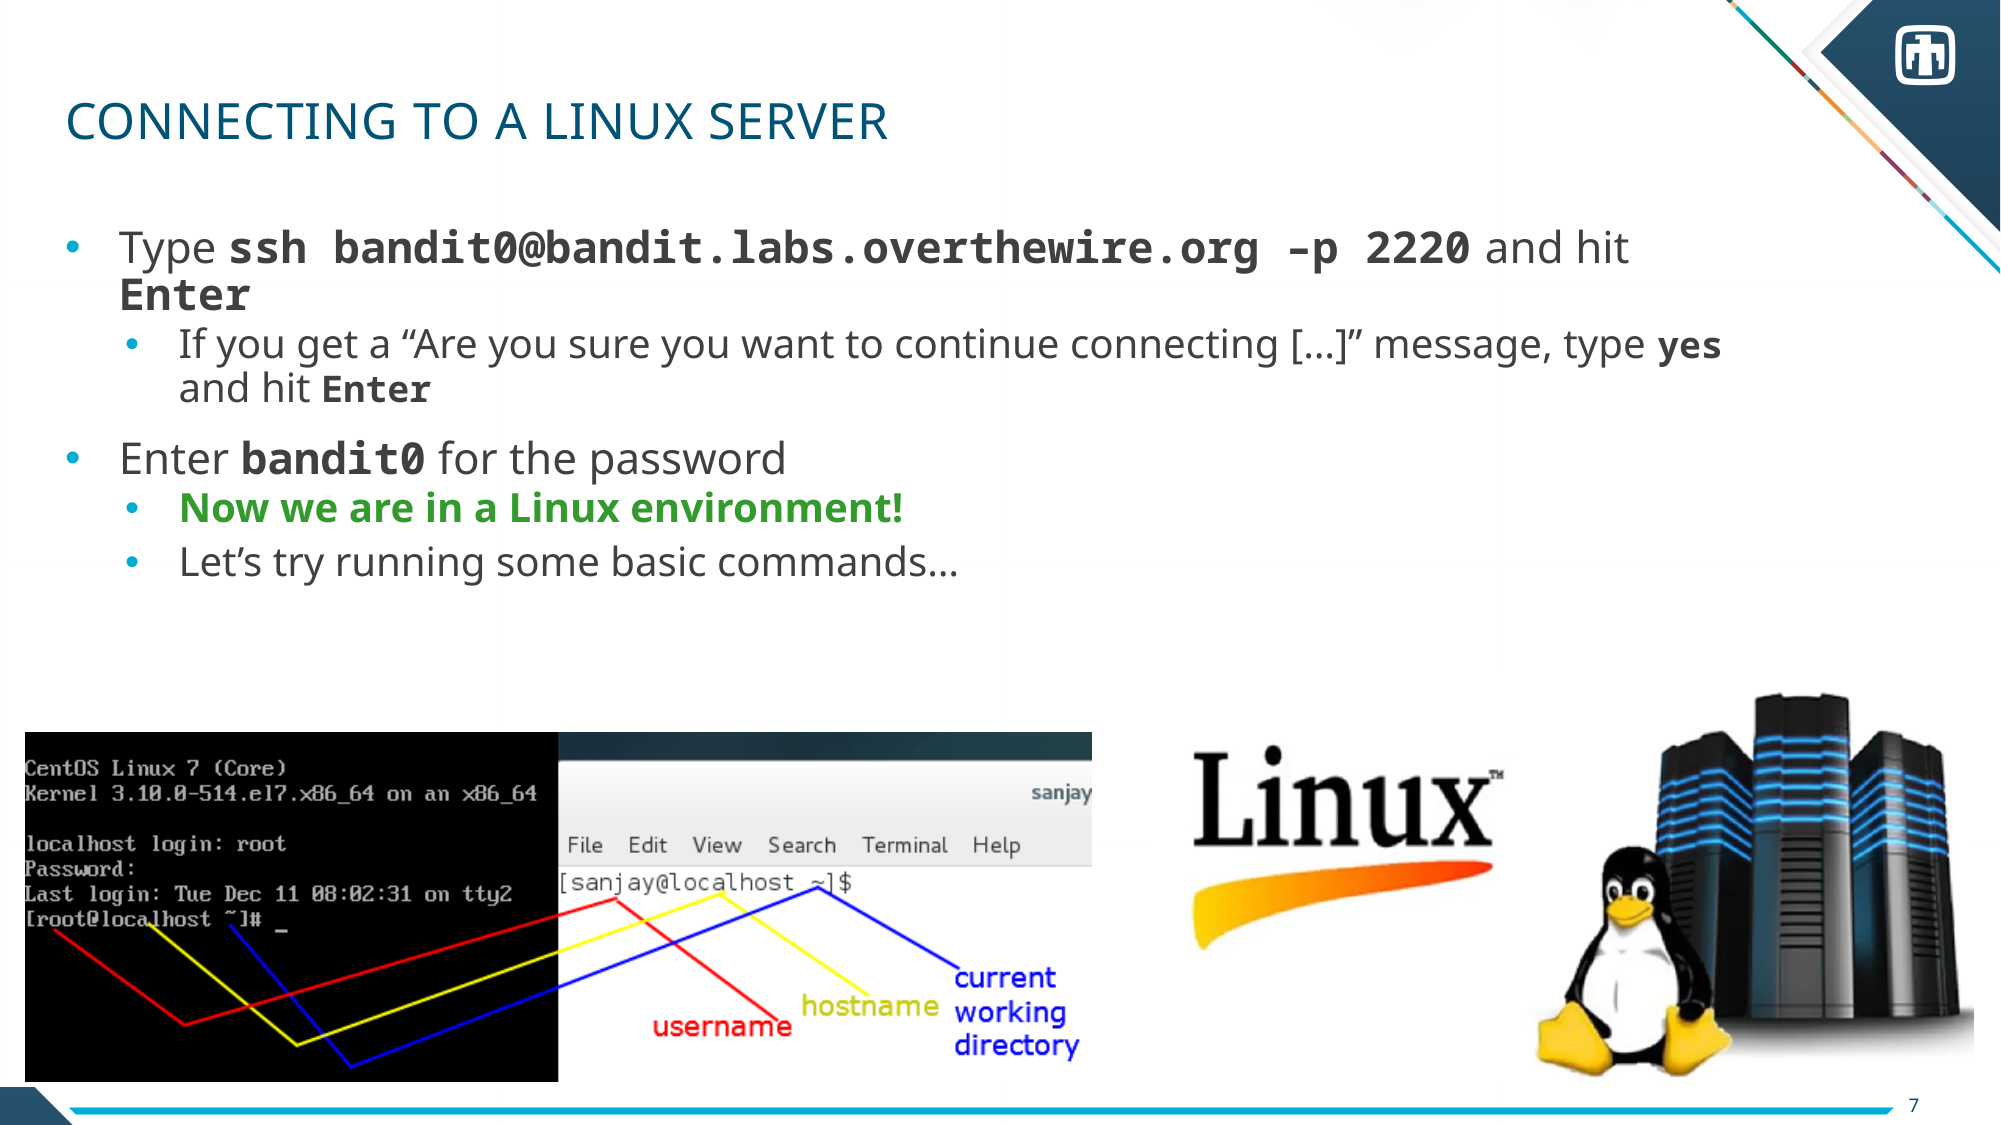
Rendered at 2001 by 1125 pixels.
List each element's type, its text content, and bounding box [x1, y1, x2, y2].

list Type ssh bandit0@bandit.labs.overthewire.org –p 2220 and hit Enter If you get a “Are you sure you want to continue connecting […]” message, type yes and hit Enter Enter bandit0 for the password Now we are in a Linux environment! Let’s try running some basic commands… [65, 217, 1767, 594]
title Connecting to a Linux Server [65, 67, 1722, 180]
slide_number 7 [1893, 1087, 1974, 1125]
picture [0, 0, 2001, 1125]
